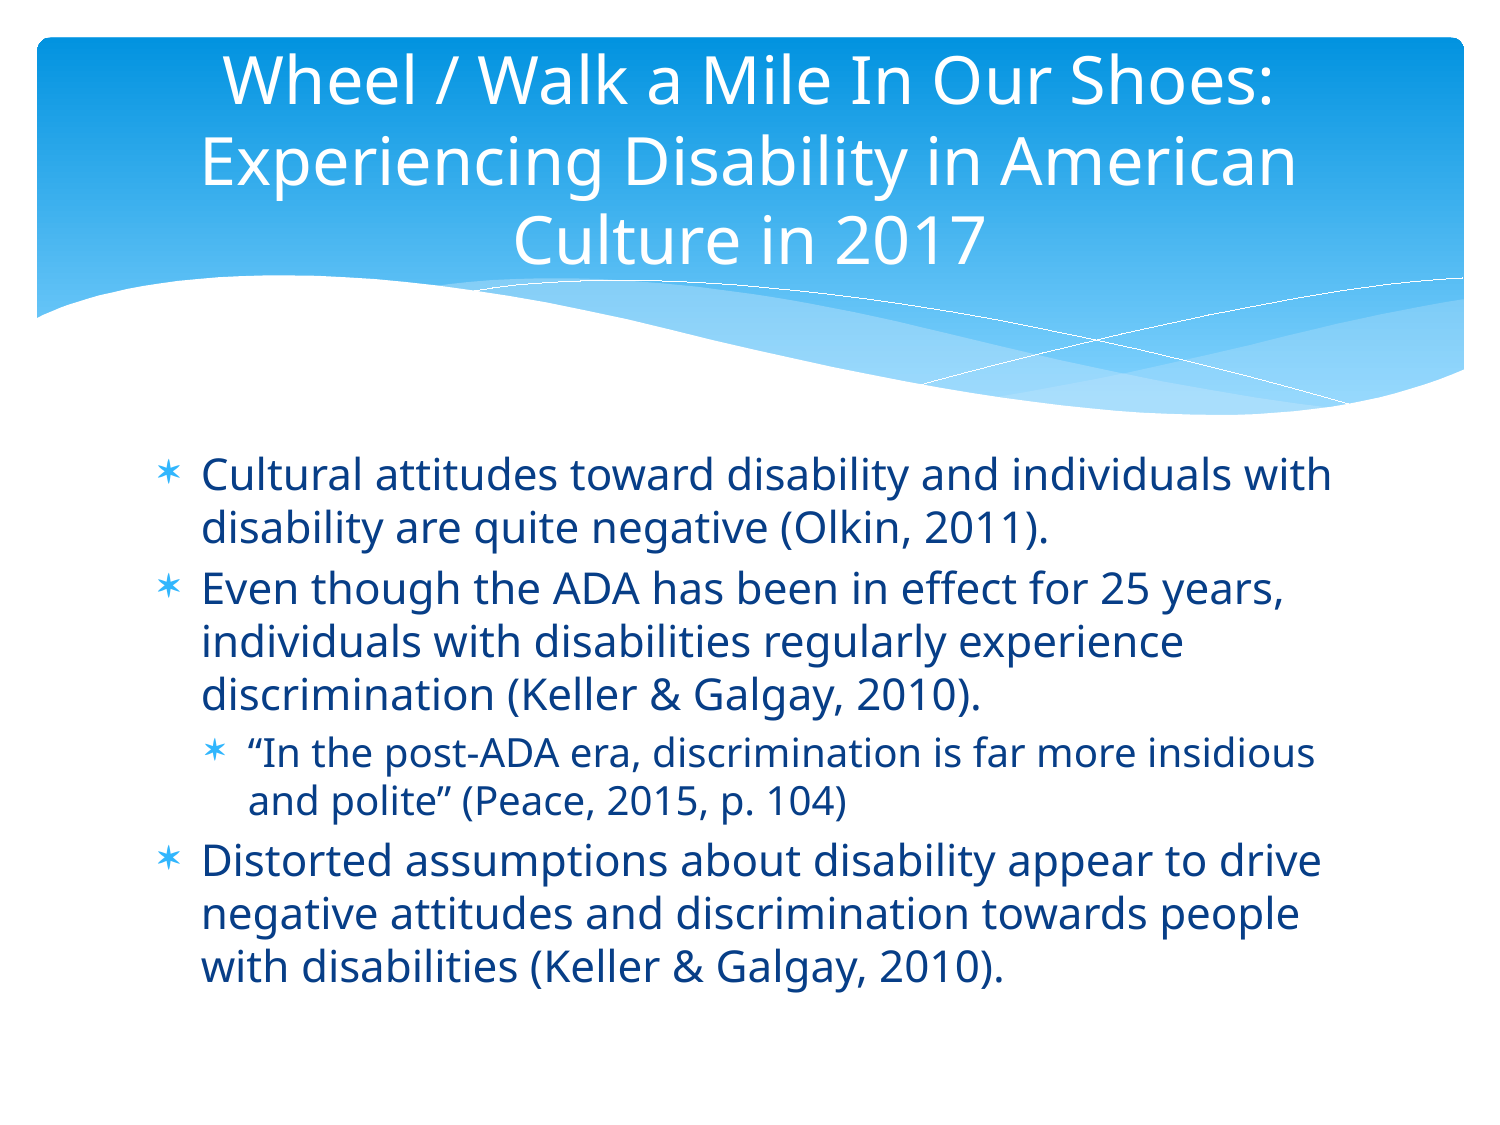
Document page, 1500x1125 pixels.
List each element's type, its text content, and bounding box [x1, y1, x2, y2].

title Wheel / Walk a Mile In Our Shoes: Experiencing Disability in American Culture in 2017 [75, 55, 1425, 261]
list Cultural attitudes toward disability and individuals with disability are quite negative (Olkin, 2011). Even though the ADA has been in effect for 25 years, individuals with disabilities regularly experience discrimination (Keller & Galgay, 2010). “In the post-ADA era, discrimination is far more insidious and polite” (Peace, 2015, p. 104) Distorted assumptions about disability appear to drive negative attitudes and discrimination towards people with disabilities (Keller & Galgay, 2010). [143, 438, 1359, 1005]
